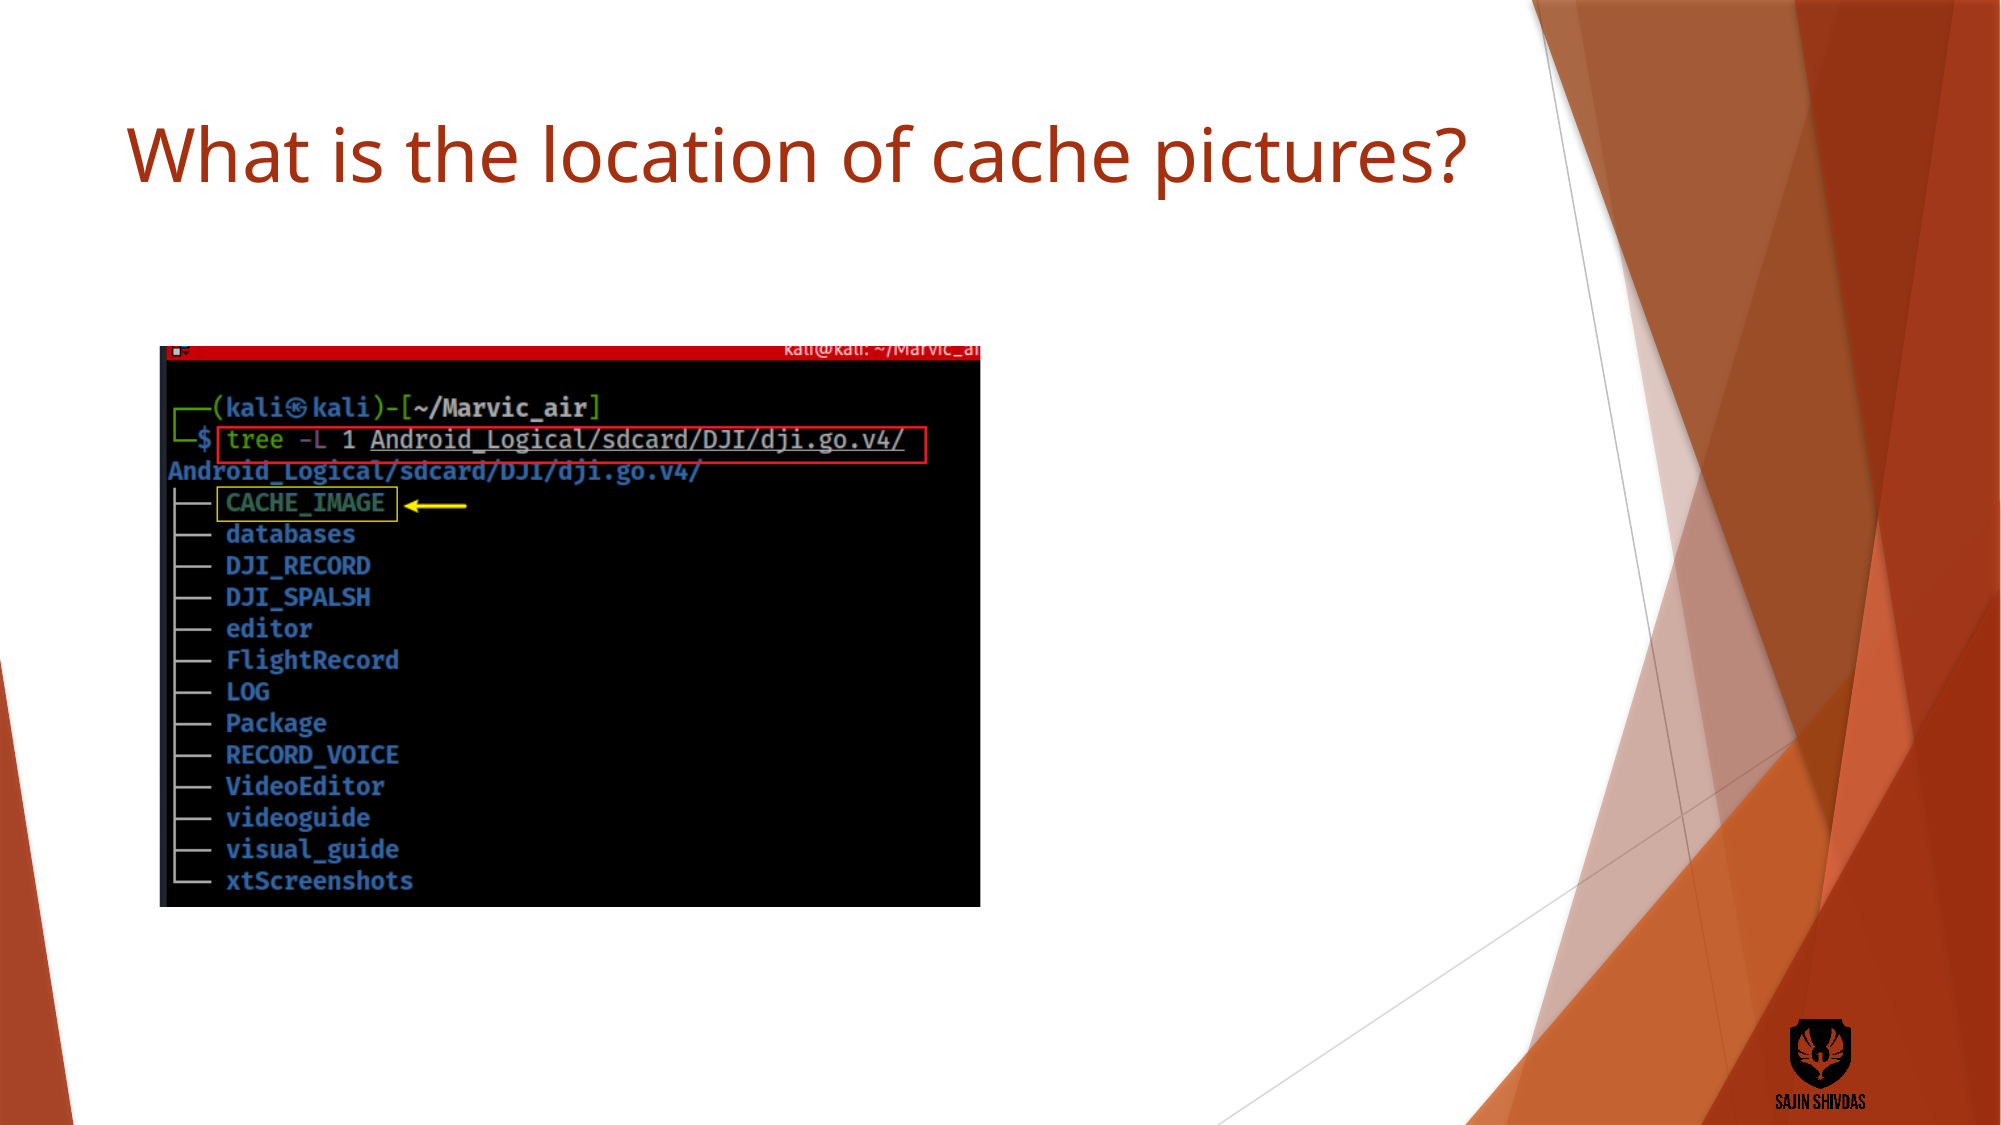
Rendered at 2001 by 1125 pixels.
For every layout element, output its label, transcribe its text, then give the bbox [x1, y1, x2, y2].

title What is the location of cache pictures? [111, 99, 1522, 317]
picture [1765, 1009, 1878, 1121]
picture [159, 346, 981, 908]
